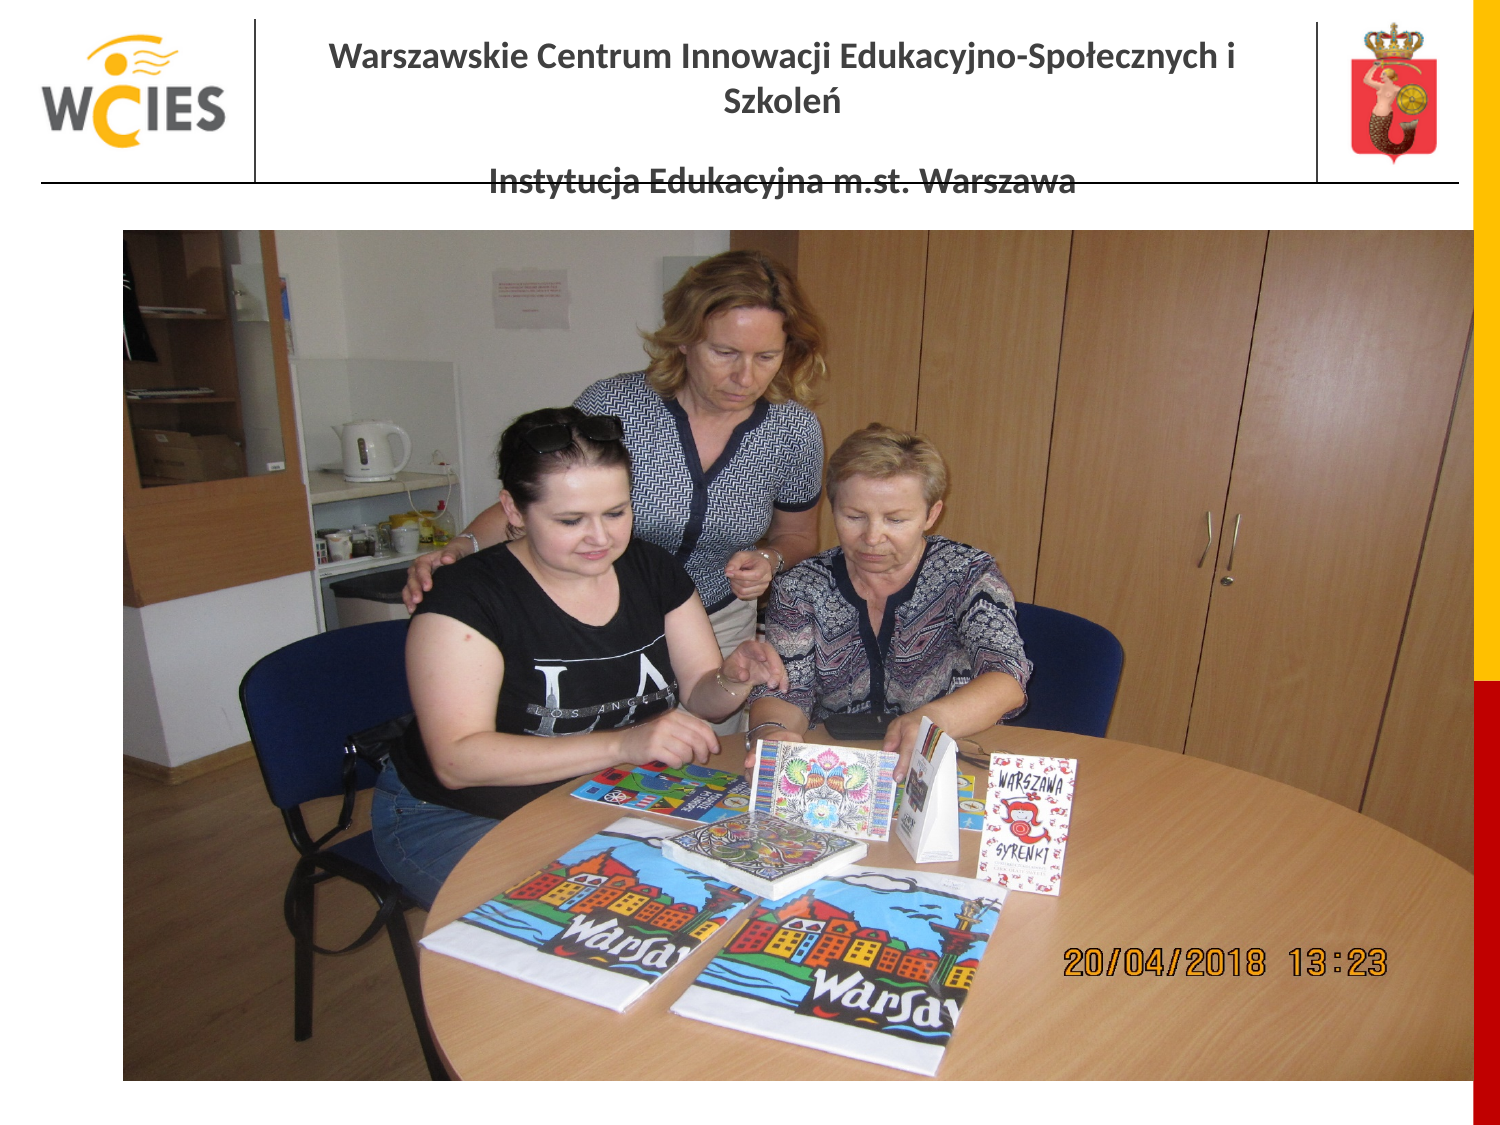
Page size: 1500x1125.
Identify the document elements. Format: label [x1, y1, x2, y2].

picture [123, 230, 1475, 1082]
